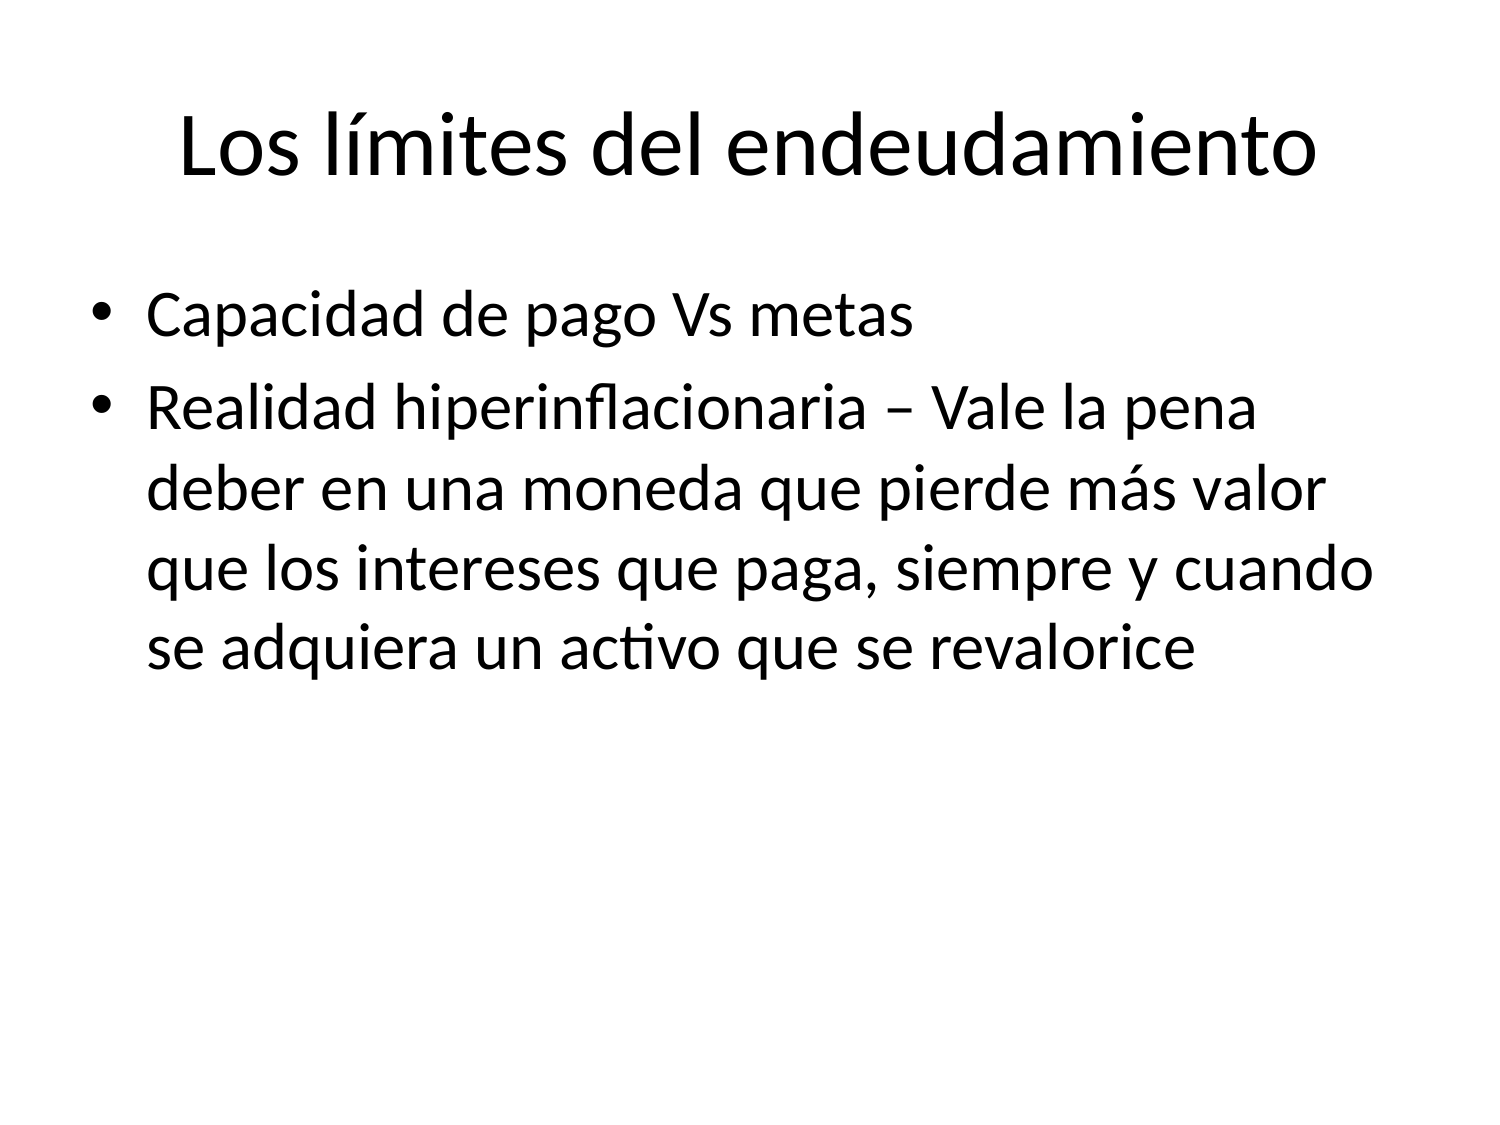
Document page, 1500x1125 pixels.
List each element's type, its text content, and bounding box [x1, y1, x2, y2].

list Capacidad de pago Vs metas Realidad hiperinflacionaria – Vale la pena deber en una moneda que pierde más valor que los intereses que paga, siempre y cuando se adquiera un activo que se revalorice [75, 262, 1425, 1005]
title Los límites del endeudamiento [75, 45, 1425, 233]
